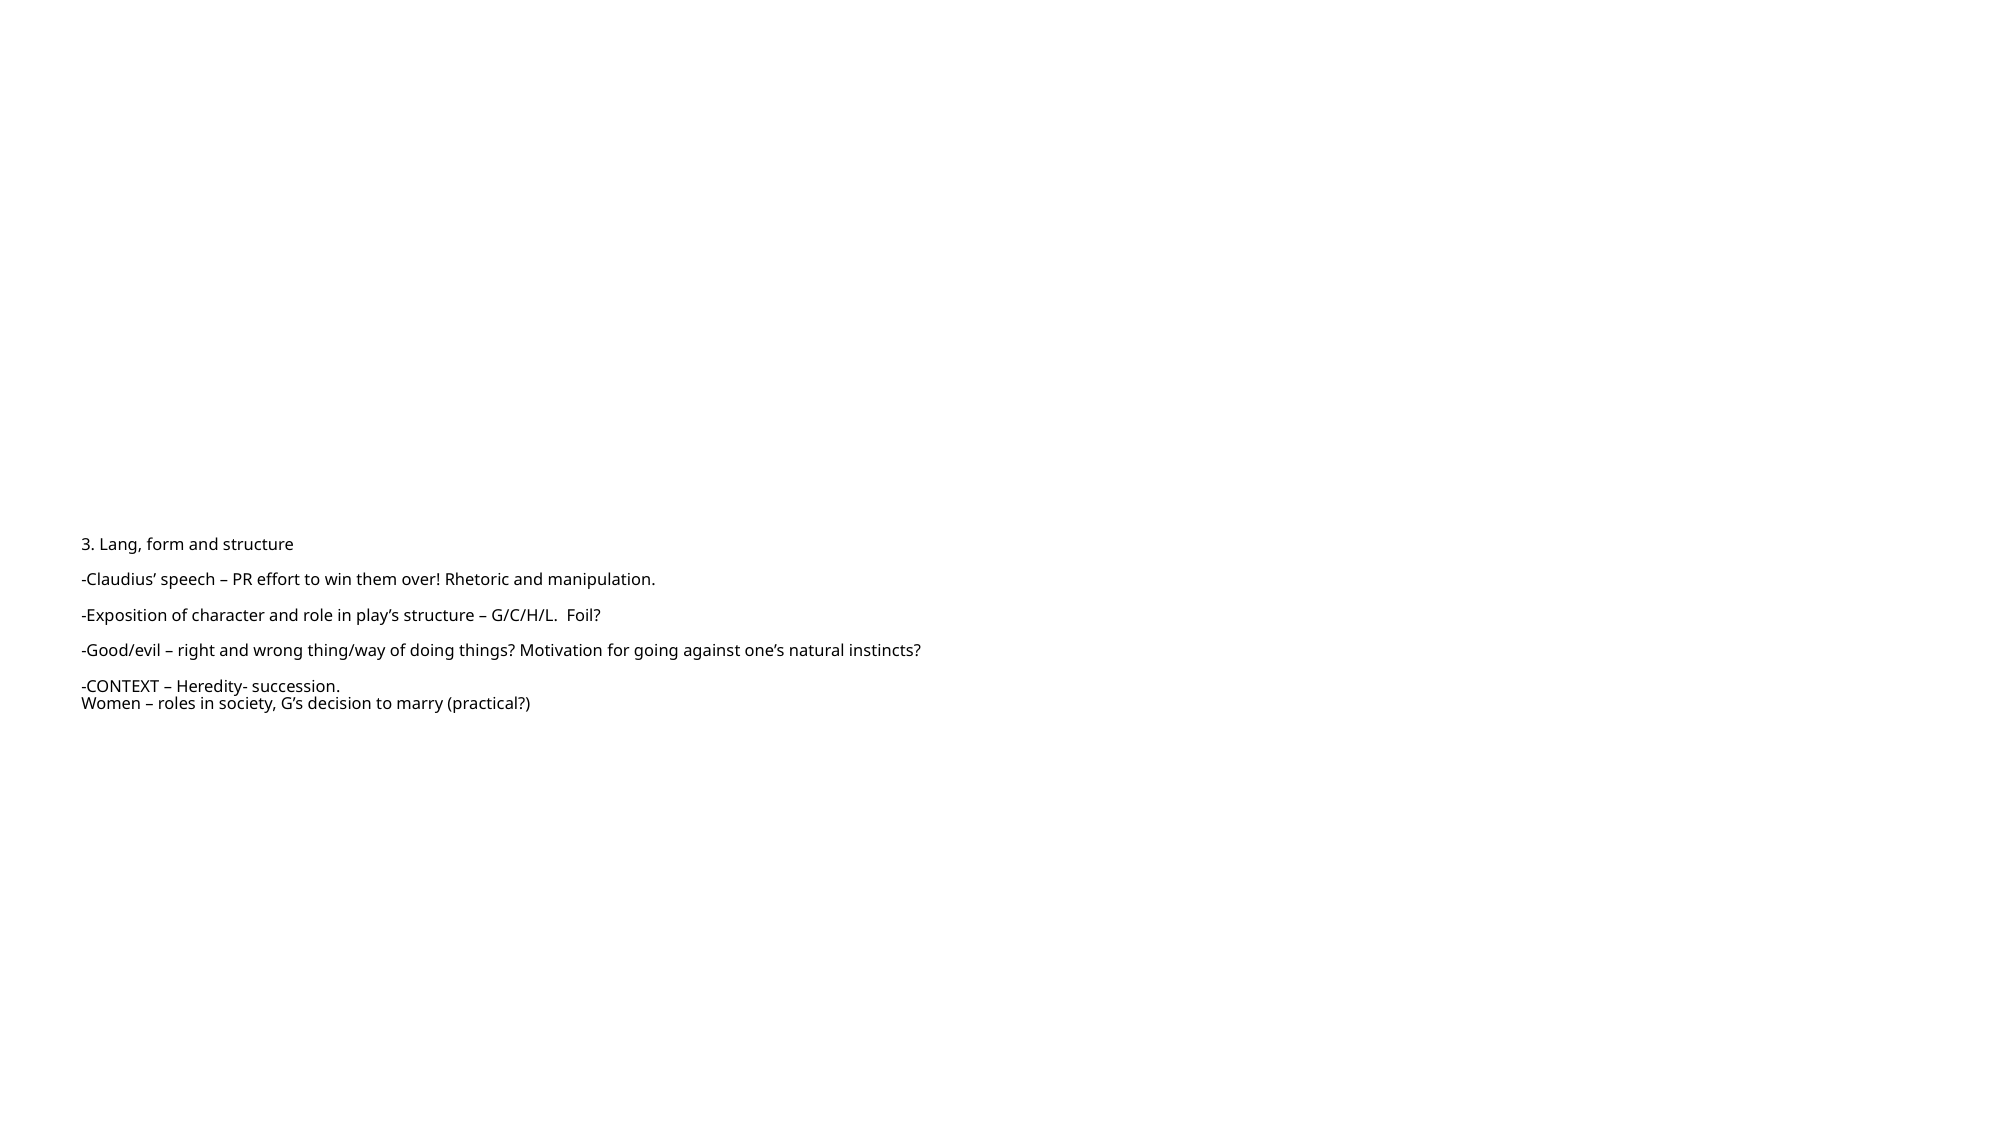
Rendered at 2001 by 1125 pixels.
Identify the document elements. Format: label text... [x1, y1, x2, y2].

title 3. Lang, form and structure -Claudius’ speech – PR effort to win them over! Rhetoric and manipulation. -Exposition of character and role in play’s structure – G/C/H/L. Foil? -Good/evil – right and wrong thing/way of doing things? Motivation for going against one’s natural instincts? -CONTEXT – Heredity- succession. Women – roles in society, G’s decision to marry (practical?) [66, 528, 1792, 746]
